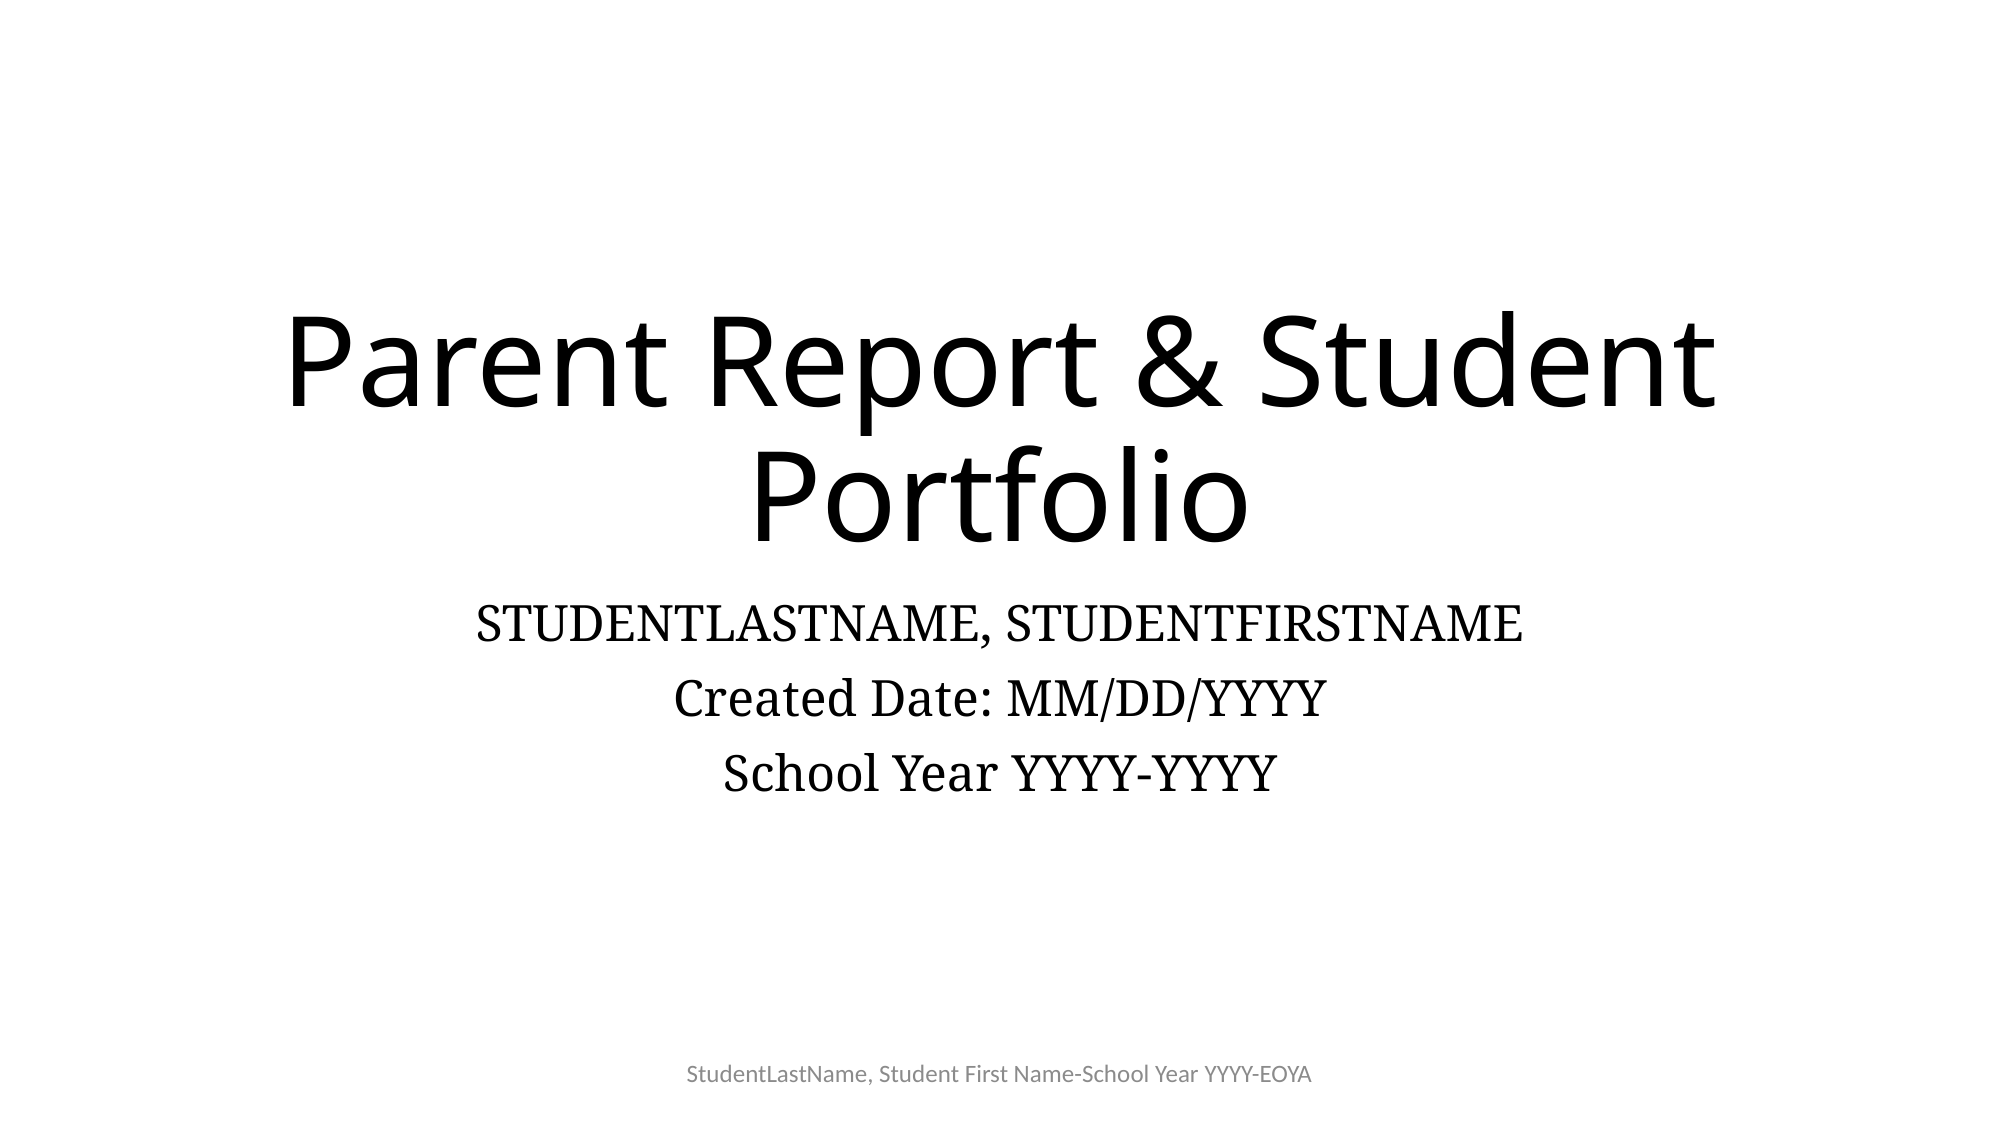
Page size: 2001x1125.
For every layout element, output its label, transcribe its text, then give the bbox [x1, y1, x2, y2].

subtitle STUDENTLASTNAME, STUDENTFIRSTNAME Created Date: MM/DD/YYYY School Year YYYY-YYYY [249, 590, 1750, 863]
footer StudentLastName, Student First Name-School Year YYYY-EOYA [662, 1042, 1338, 1103]
title Parent Report & Student Portfolio [249, 184, 1750, 576]
